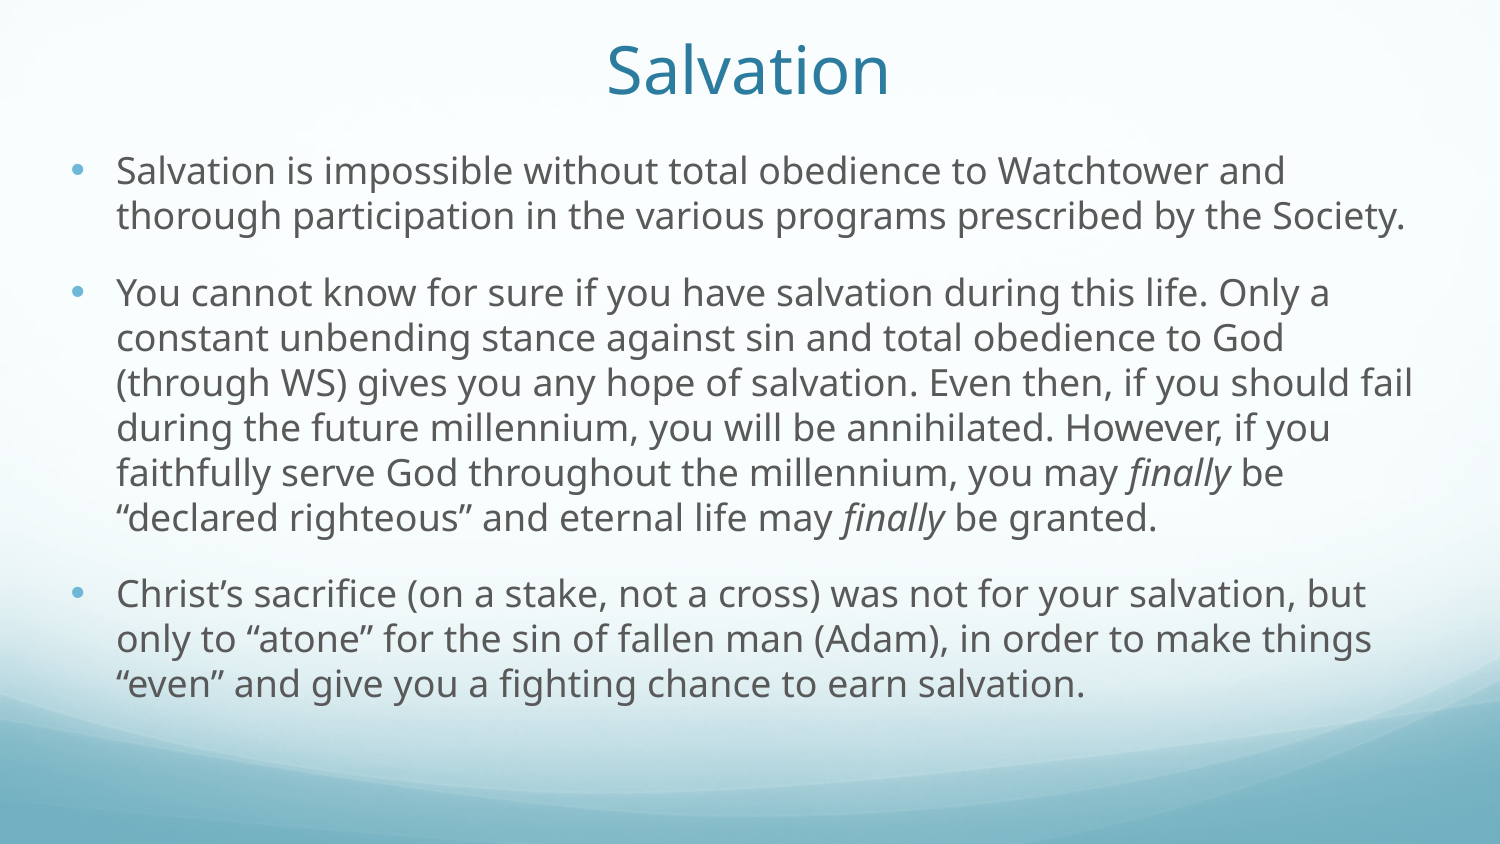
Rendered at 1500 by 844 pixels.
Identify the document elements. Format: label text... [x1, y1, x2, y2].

title Salvation [90, 27, 1410, 116]
list Salvation is impossible without total obedience to Watchtower and thorough participation in the various programs prescribed by the Society. You cannot know for sure if you have salvation during this life. Only a constant unbending stance against sin and total obedience to God (through WS) gives you any hope of salvation. Even then, if you should fail during the future millennium, you will be annihilated. However, if you faithfully serve God throughout the millennium, you may finally be “declared righteous” and eternal life may finally be granted. Christ’s sacrifice (on a stake, not a cross) was not for your salvation, but only to “atone” for the sin of fallen man (Adam), in order to make things “even” and give you a fighting chance to earn salvation. [55, 139, 1432, 753]
